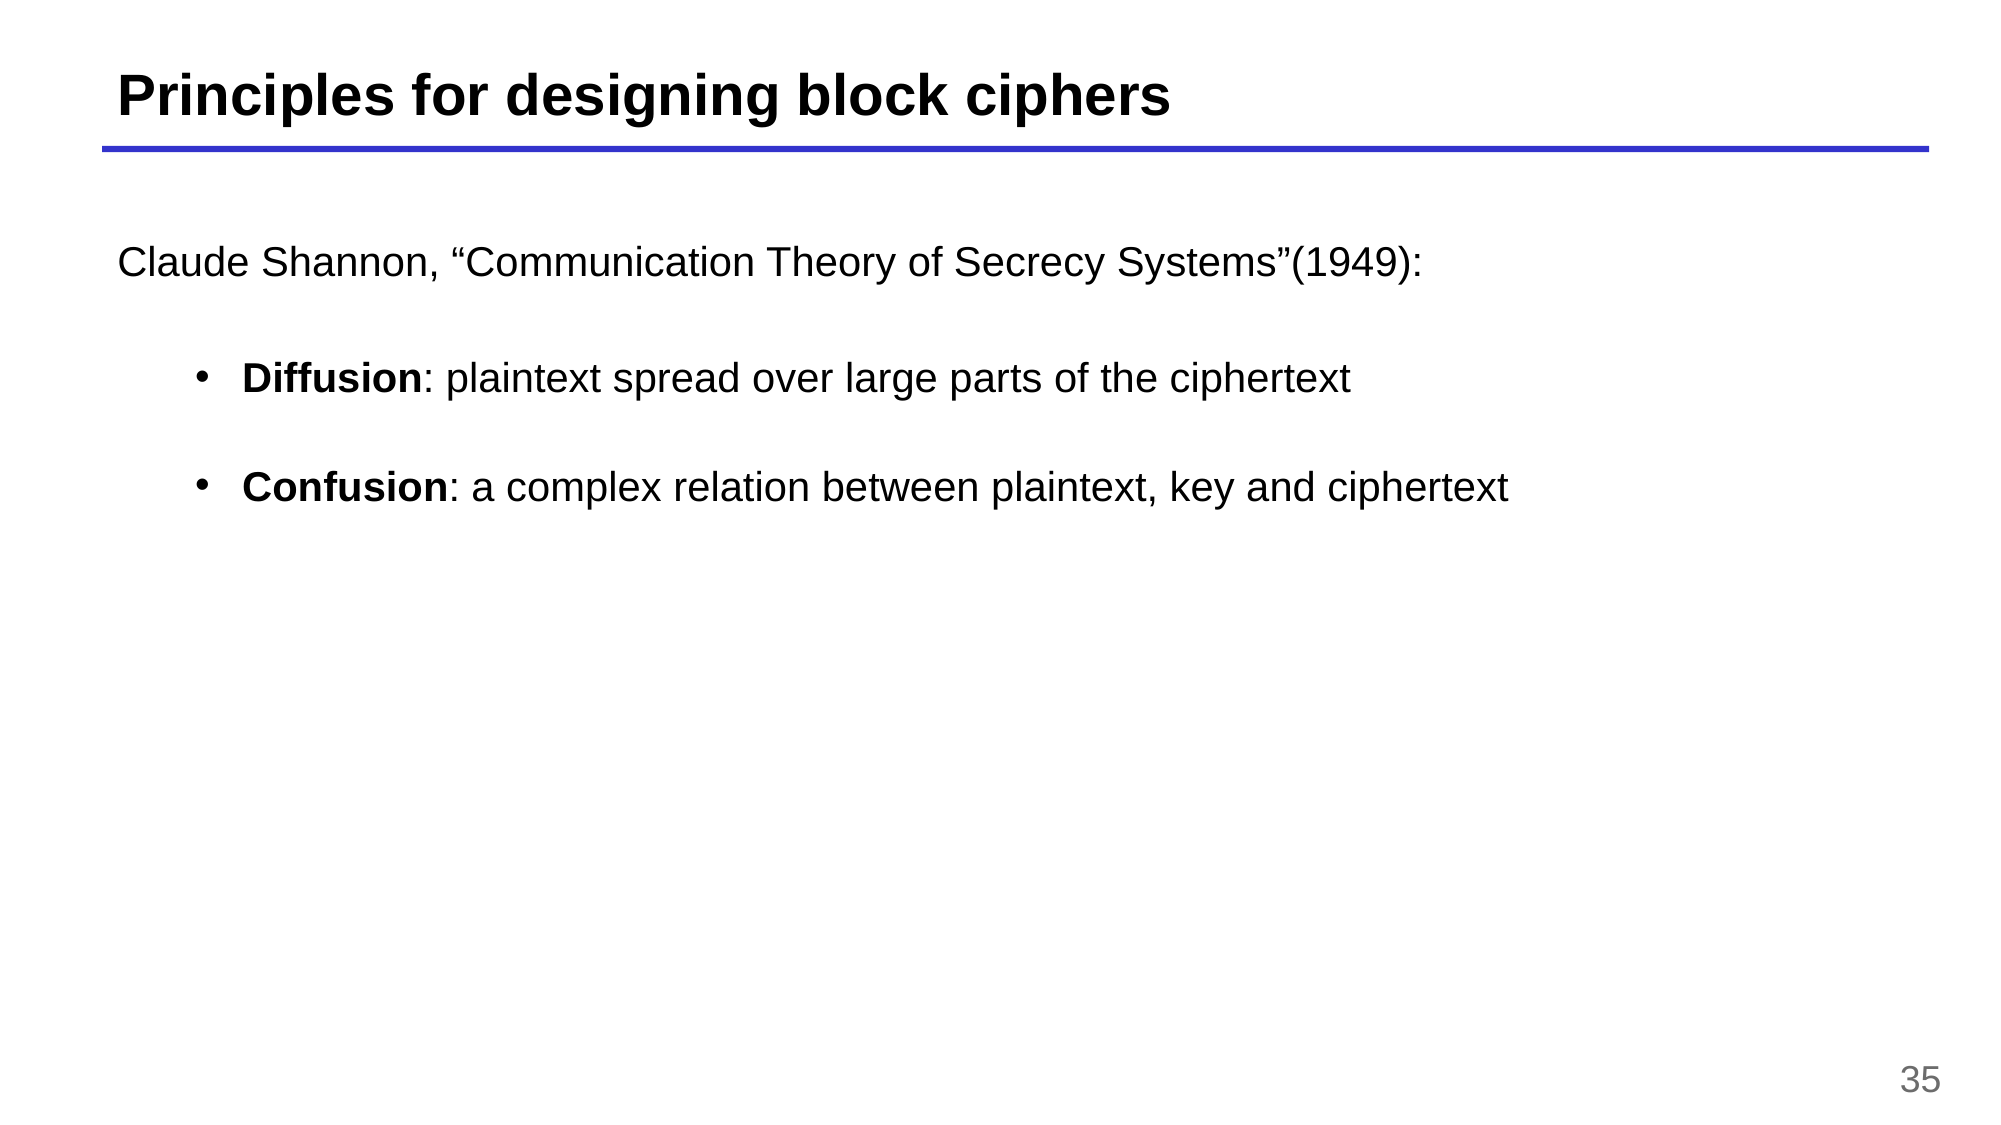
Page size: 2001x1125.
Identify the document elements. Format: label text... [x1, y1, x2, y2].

list Claude Shannon, “Communication Theory of Secrecy Systems”(1949): Diffusion: plaintext spread over large parts of the ciphertext Confusion: a complex relation between plaintext, key and ciphertext [102, 168, 1930, 1000]
slide_number 35 [1539, 1047, 1957, 1101]
title Principles for designing block ciphers [102, 54, 1930, 130]
